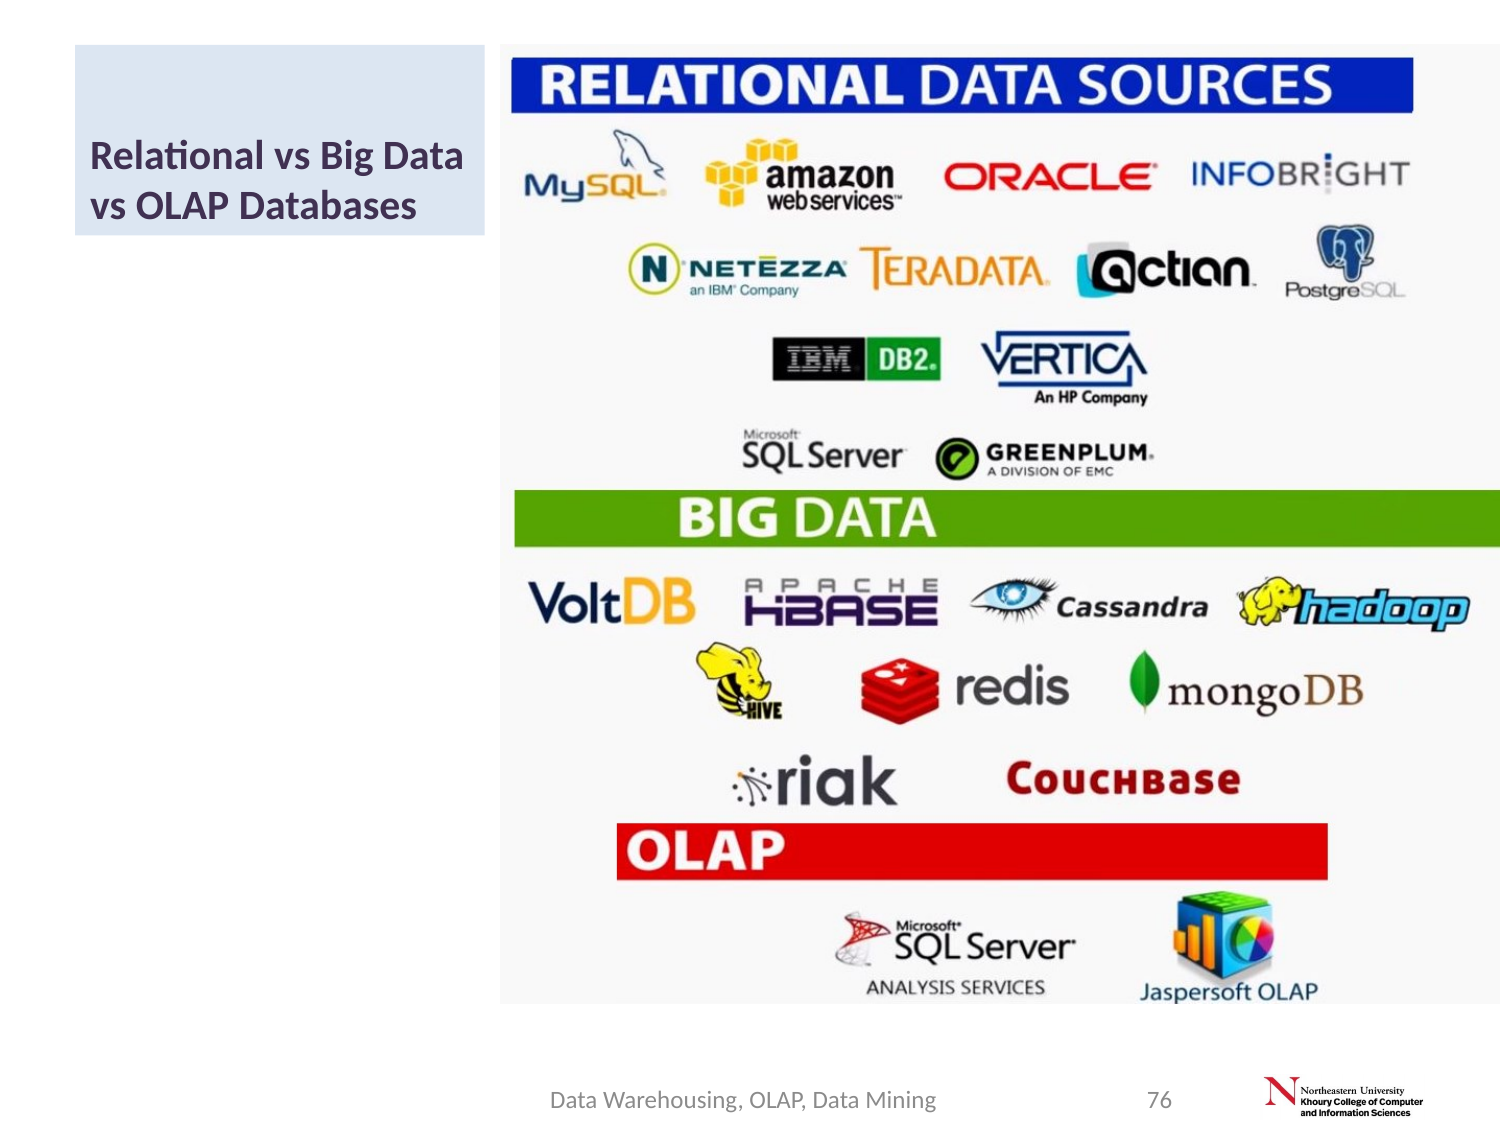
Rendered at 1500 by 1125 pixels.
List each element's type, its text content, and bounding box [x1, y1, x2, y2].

slide_number 76 [1074, 1074, 1188, 1122]
footer Data Warehousing, OLAP, Data Mining [462, 1074, 1025, 1122]
picture [500, 44, 1500, 1004]
picture [1260, 1074, 1425, 1120]
title Relational vs Big Data vs OLAP Databases [75, 44, 485, 236]
